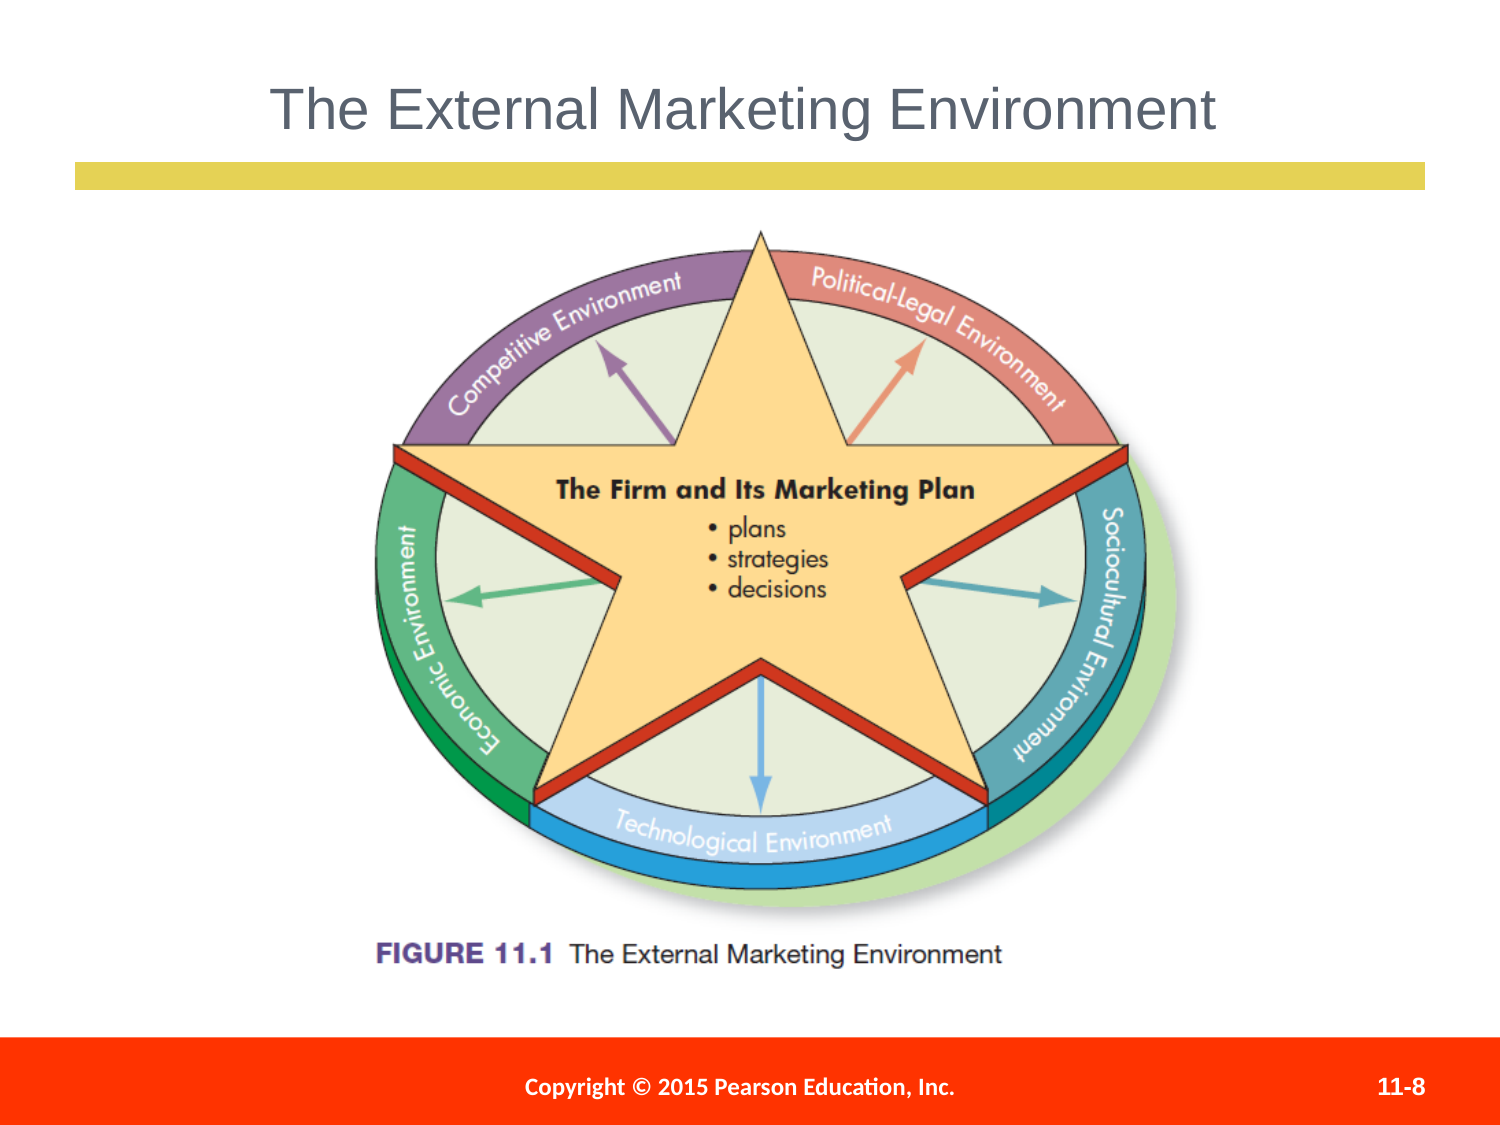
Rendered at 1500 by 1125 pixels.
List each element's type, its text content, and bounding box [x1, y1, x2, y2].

title The External Marketing Environment [49, 12, 1438, 201]
picture [274, 209, 1207, 1026]
